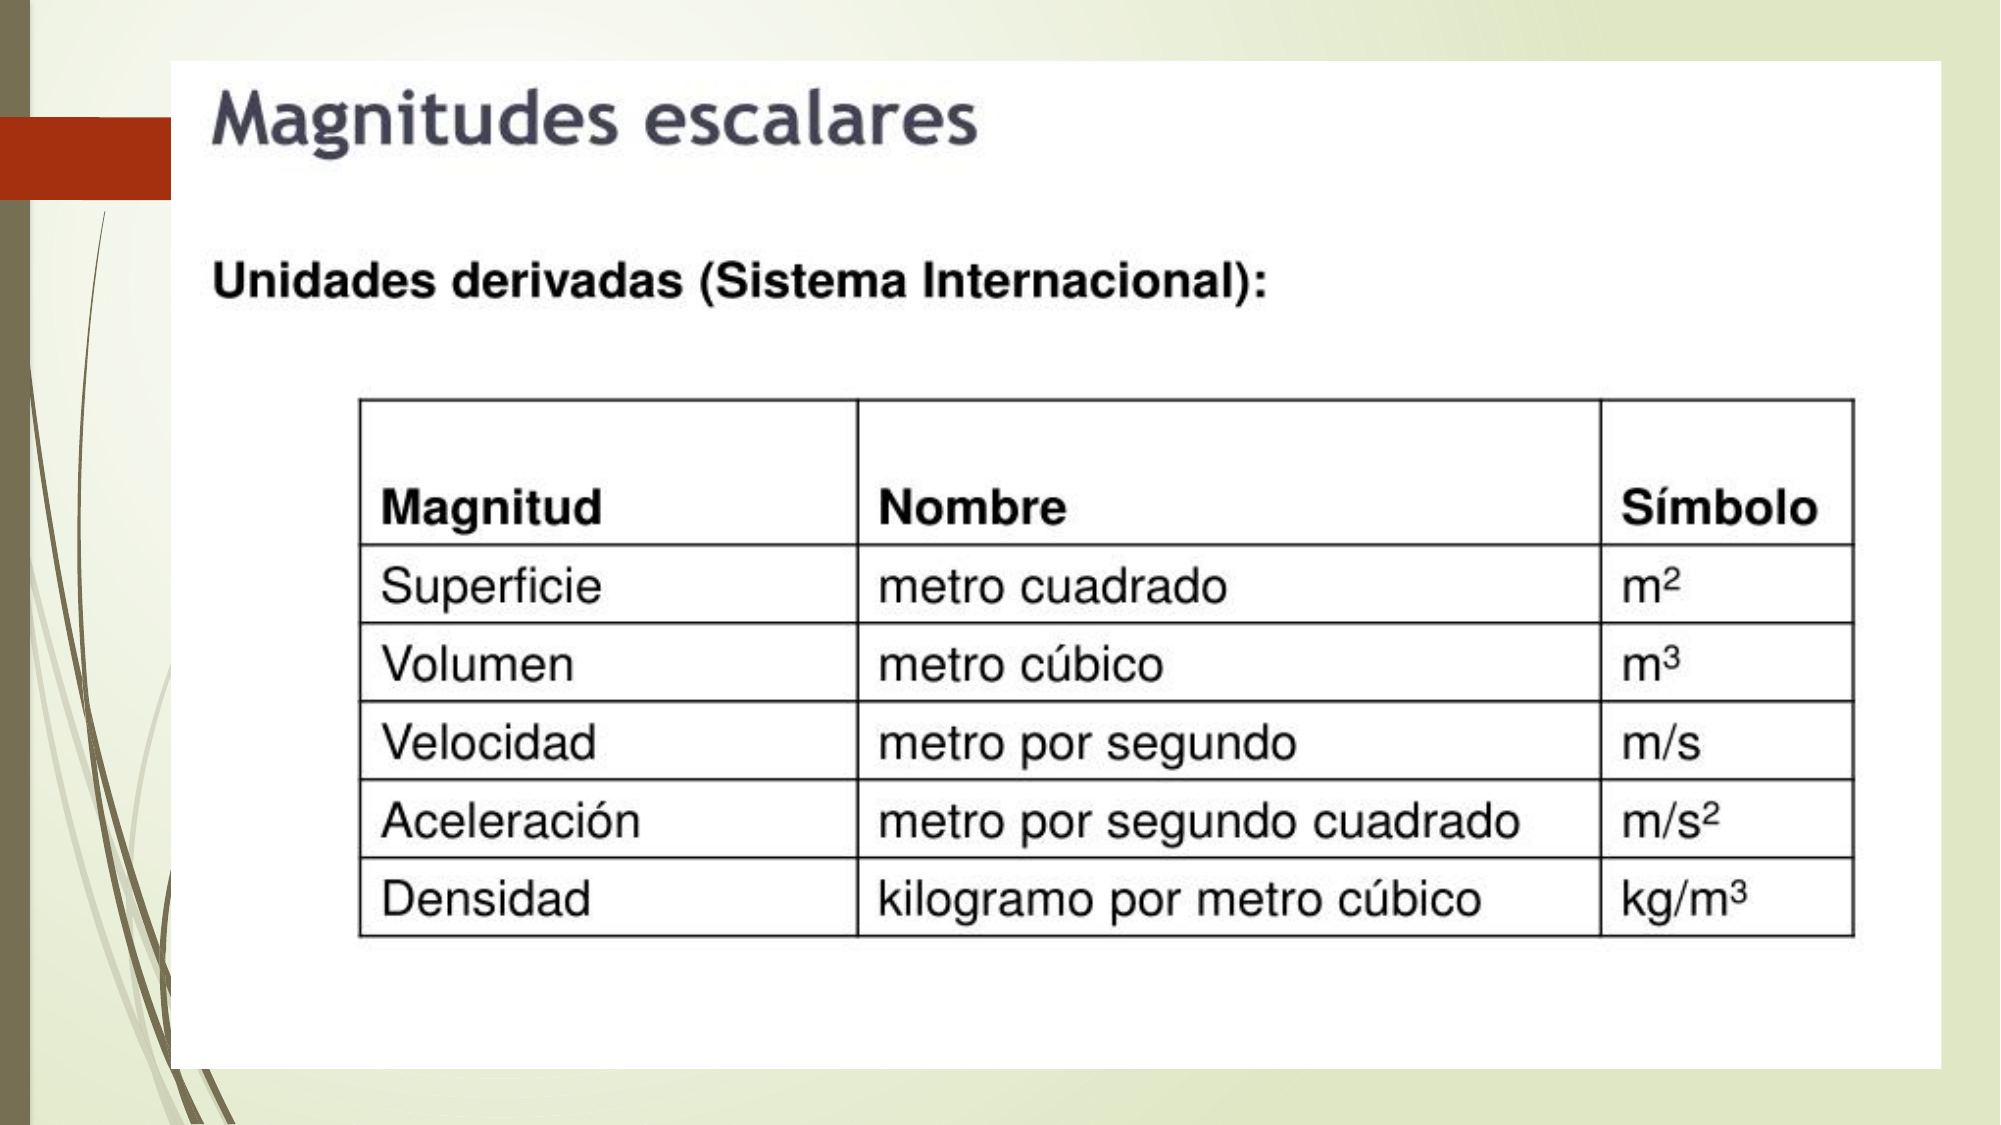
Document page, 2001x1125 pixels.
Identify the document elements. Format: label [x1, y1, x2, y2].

picture [170, 60, 1942, 1070]
